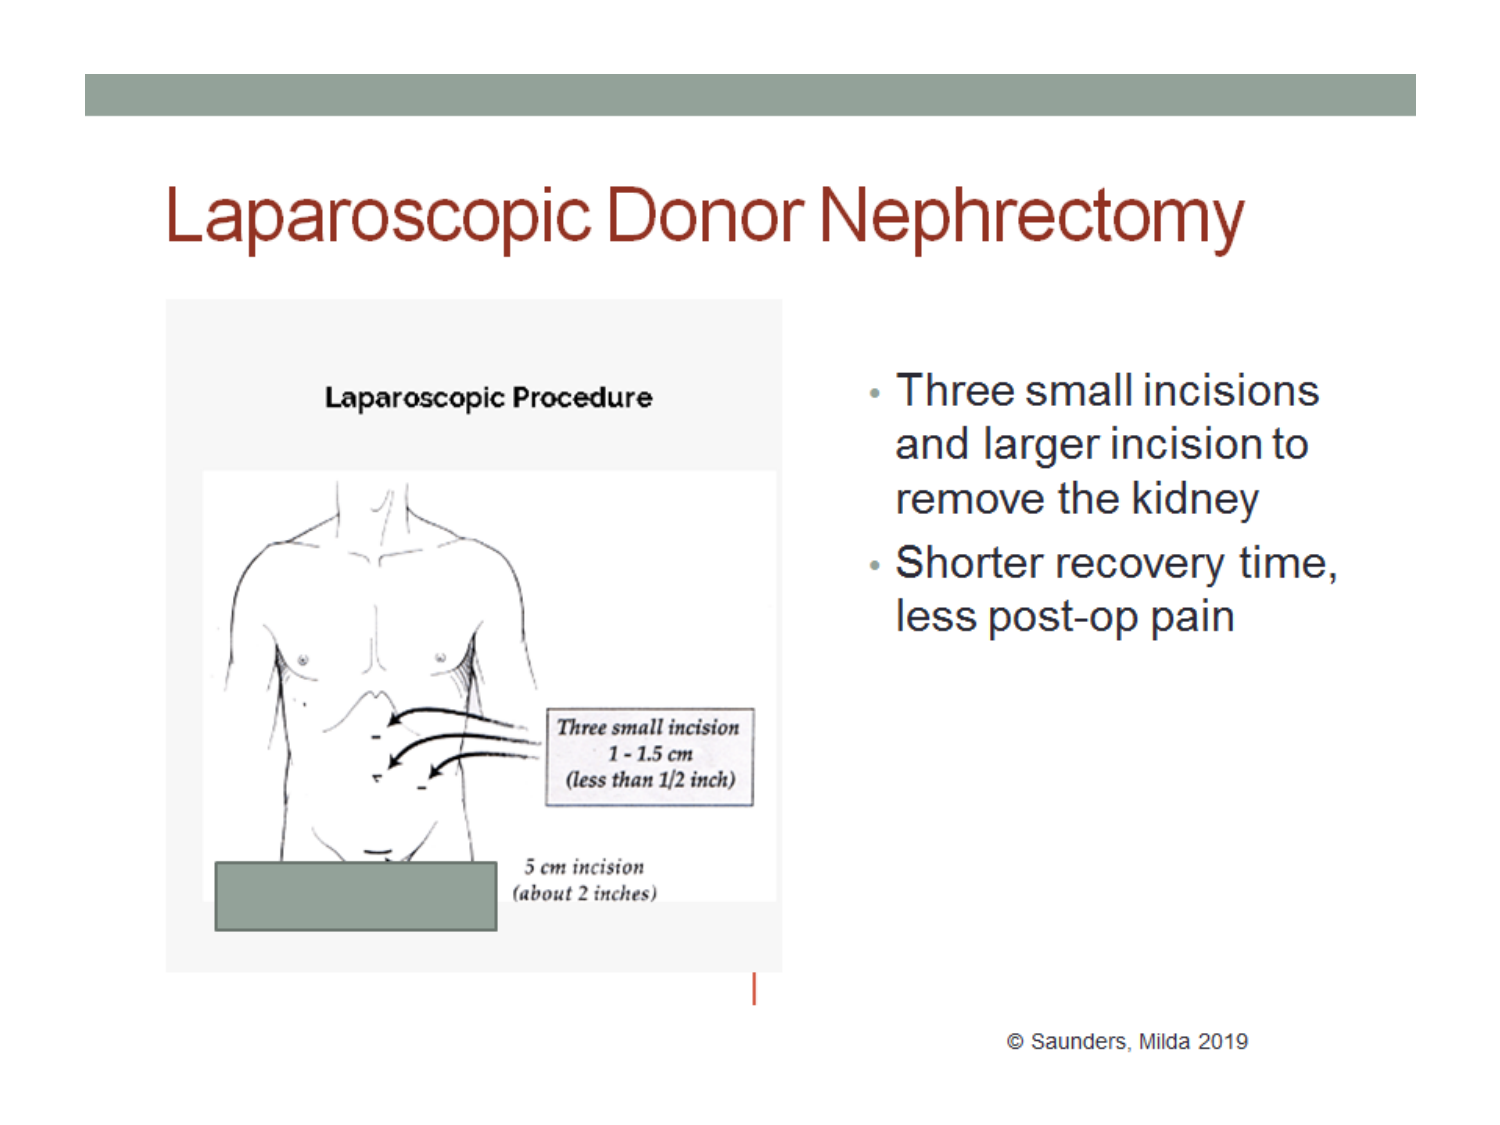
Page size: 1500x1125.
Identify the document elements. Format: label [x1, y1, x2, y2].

picture [85, 74, 1416, 1054]
